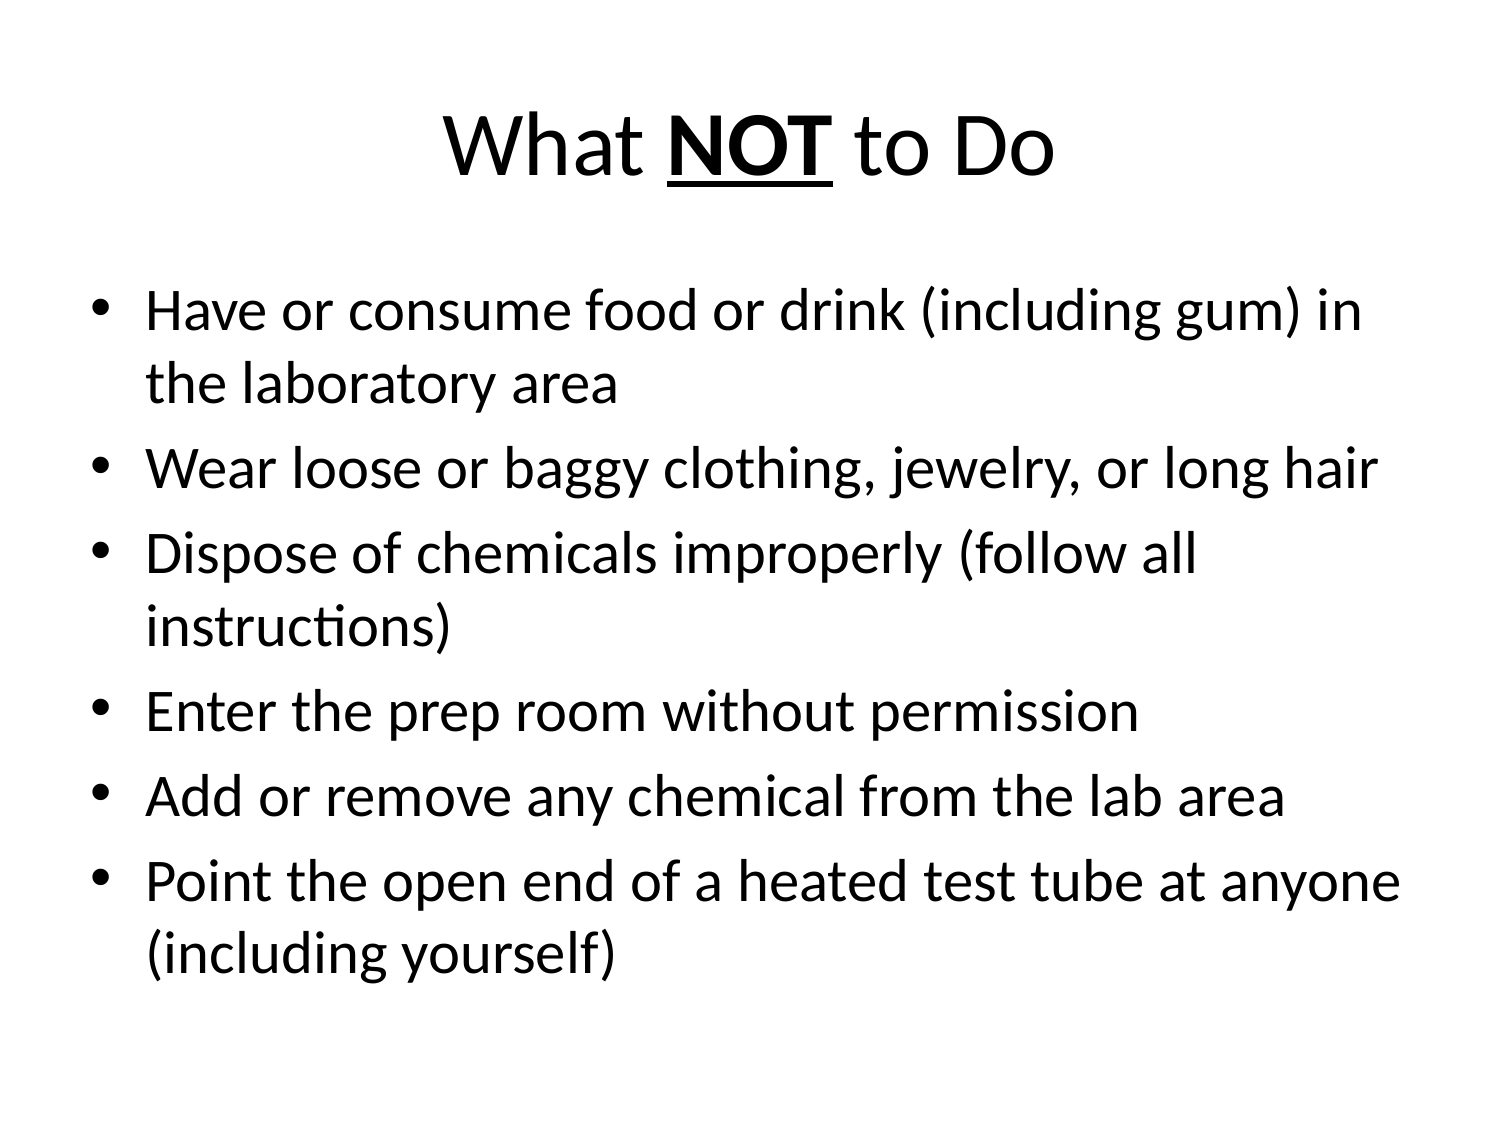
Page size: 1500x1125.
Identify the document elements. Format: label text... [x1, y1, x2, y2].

list Have or consume food or drink (including gum) in the laboratory area Wear loose or baggy clothing, jewelry, or long hair Dispose of chemicals improperly (follow all instructions) Enter the prep room without permission Add or remove any chemical from the lab area Point the open end of a heated test tube at anyone (including yourself) [75, 262, 1425, 1005]
title What NOT to Do [75, 45, 1425, 233]
